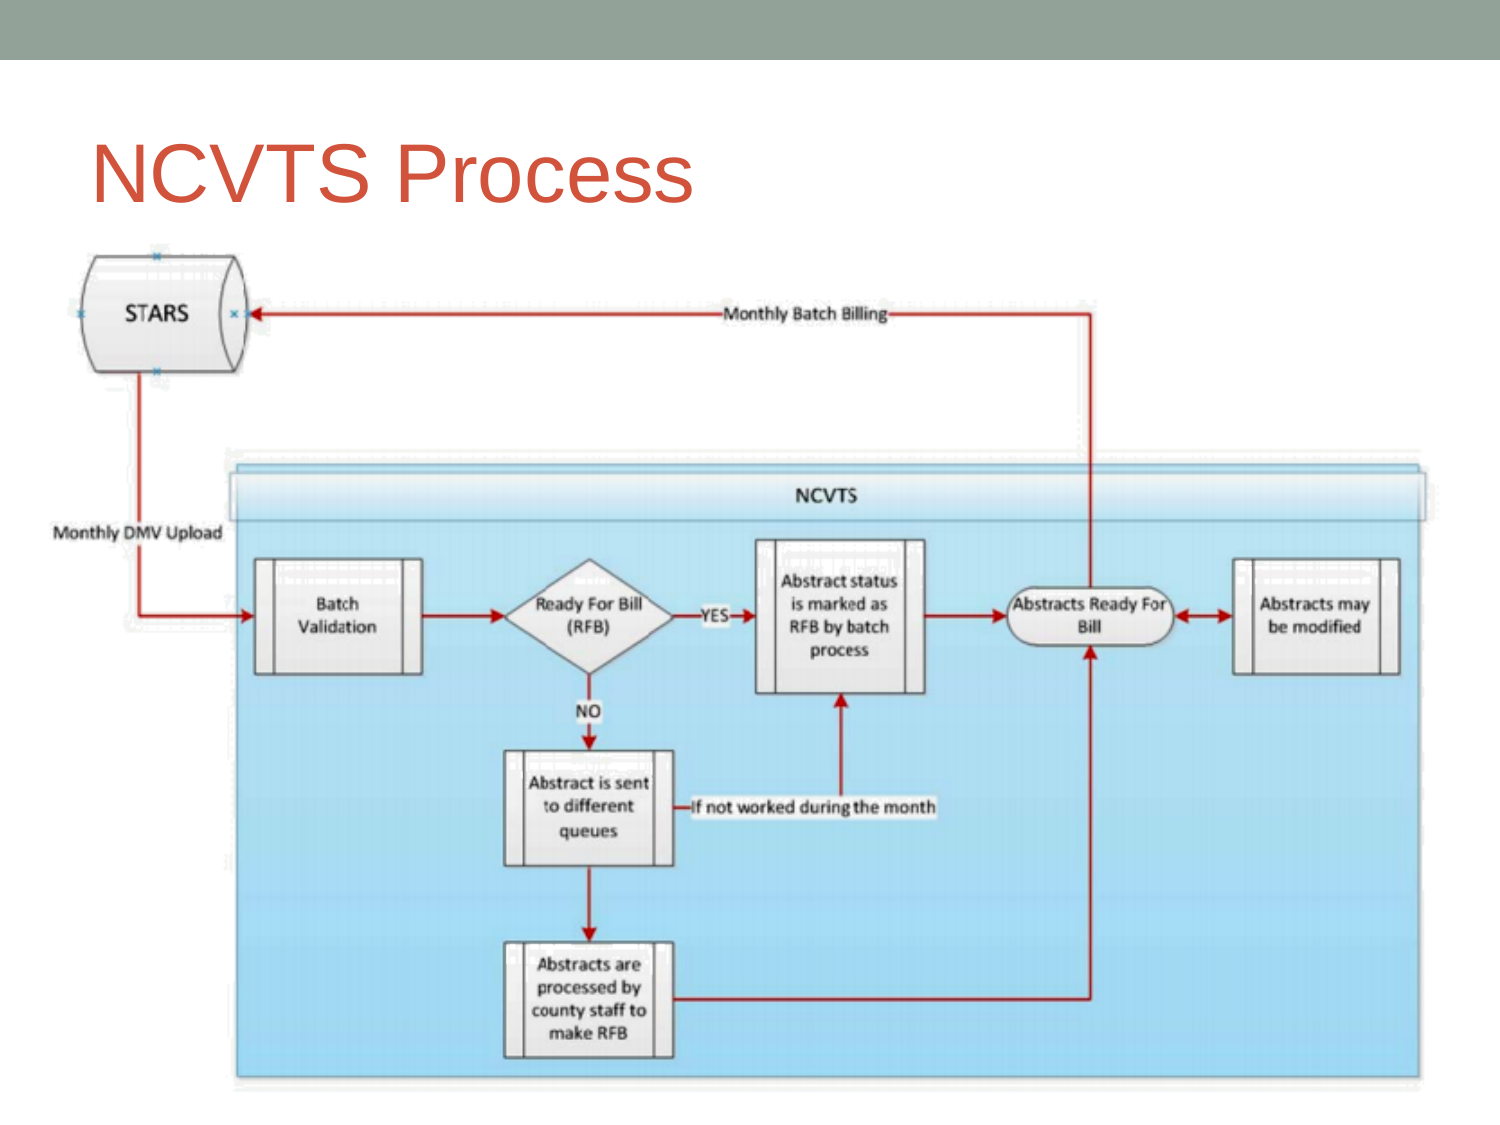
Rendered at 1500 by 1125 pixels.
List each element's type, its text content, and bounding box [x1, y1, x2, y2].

title NCVTS Process [75, 87, 1425, 235]
picture [37, 237, 1451, 1104]
